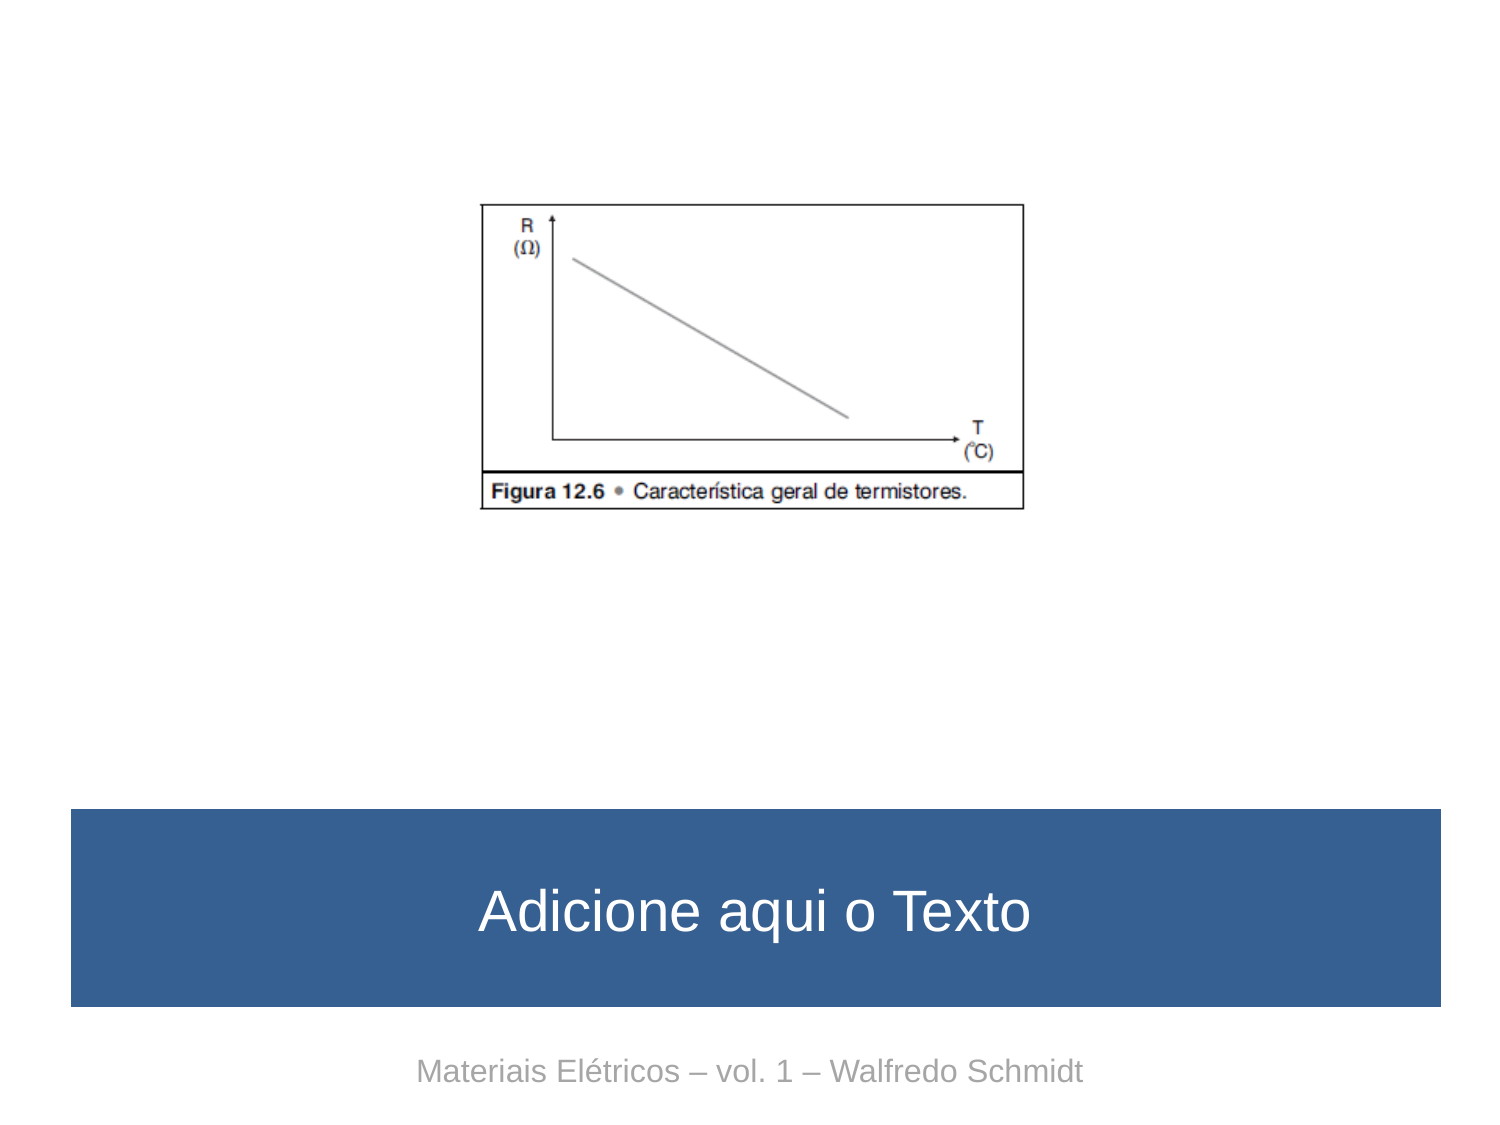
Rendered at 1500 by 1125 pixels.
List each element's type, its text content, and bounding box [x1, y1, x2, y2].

footer Materiais Elétricos – vol. 1 – Walfredo Schmidt [0, 1042, 1500, 1103]
text_box Adicione aqui o Texto [70, 808, 1442, 1008]
picture [459, 184, 1040, 516]
